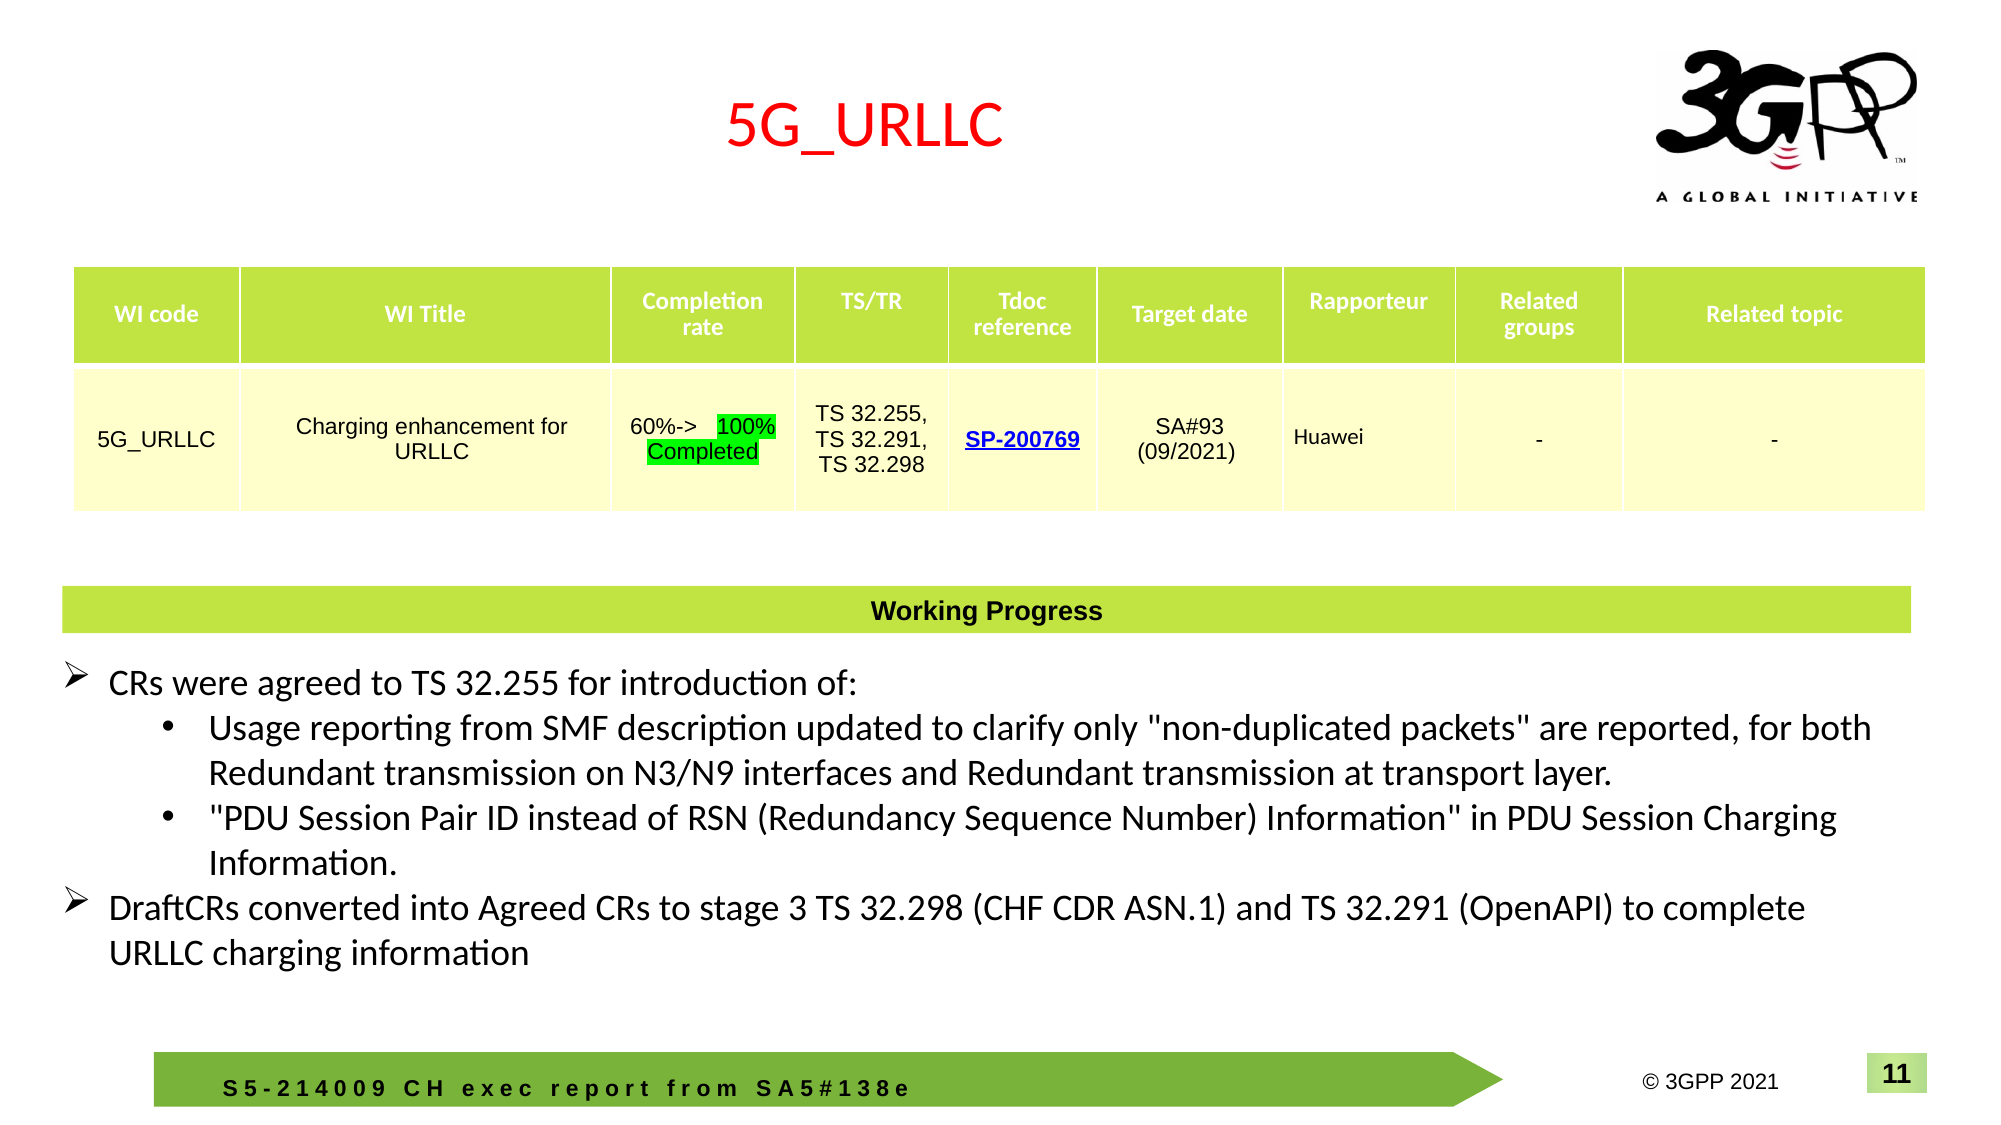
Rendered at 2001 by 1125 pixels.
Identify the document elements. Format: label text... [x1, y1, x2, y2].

table_cell TS 32.255, TS 32.291, TS 32.298 [796, 369, 948, 511]
picture [1656, 50, 1917, 202]
table_cell Charging enhancement for URLLC [241, 369, 610, 511]
table_header WI code [74, 267, 239, 363]
table_header Related groups [1456, 267, 1622, 363]
table_cell - [1624, 369, 1925, 511]
table_cell Huawei [1284, 369, 1455, 511]
table_header TS/TR [796, 267, 948, 363]
table_cell SA#93 (09/2021) [1098, 369, 1282, 511]
table_header Target date [1098, 267, 1282, 363]
table_header Rapporteur [1284, 267, 1455, 363]
table_header Related topic [1624, 267, 1925, 363]
table_header Tdoc reference [949, 267, 1096, 363]
text_box 5G_URLLC [33, 72, 1697, 224]
table_cell SP-200769 [949, 369, 1096, 511]
table_cell - [1456, 369, 1622, 511]
table_header WI Title [241, 267, 610, 363]
table_cell 60%-> 100% Completed [612, 369, 794, 511]
table_cell 5G_URLLC [74, 369, 239, 511]
table_header Completion rate [612, 267, 794, 363]
text_box CRs were agreed to TS 32.255 for introduction of: Usage reporting from SMF description updated to clarify only "non-duplicated packets" are reported, for both Redundant transmission on N3/N9 interfaces and Redundant transmission at transport layer. "PDU Session Pair ID instead of RSN (Redundancy Sequence Number) Information" in PDU Session Charging Information. DraftCRs converted into Agreed CRs to stage 3 TS 32.298 (CHF CDR ASN.1) and TS 32.291 (OpenAPI) to complete URLLC charging information [47, 650, 1896, 1050]
text_box Working Progress [62, 585, 1912, 634]
